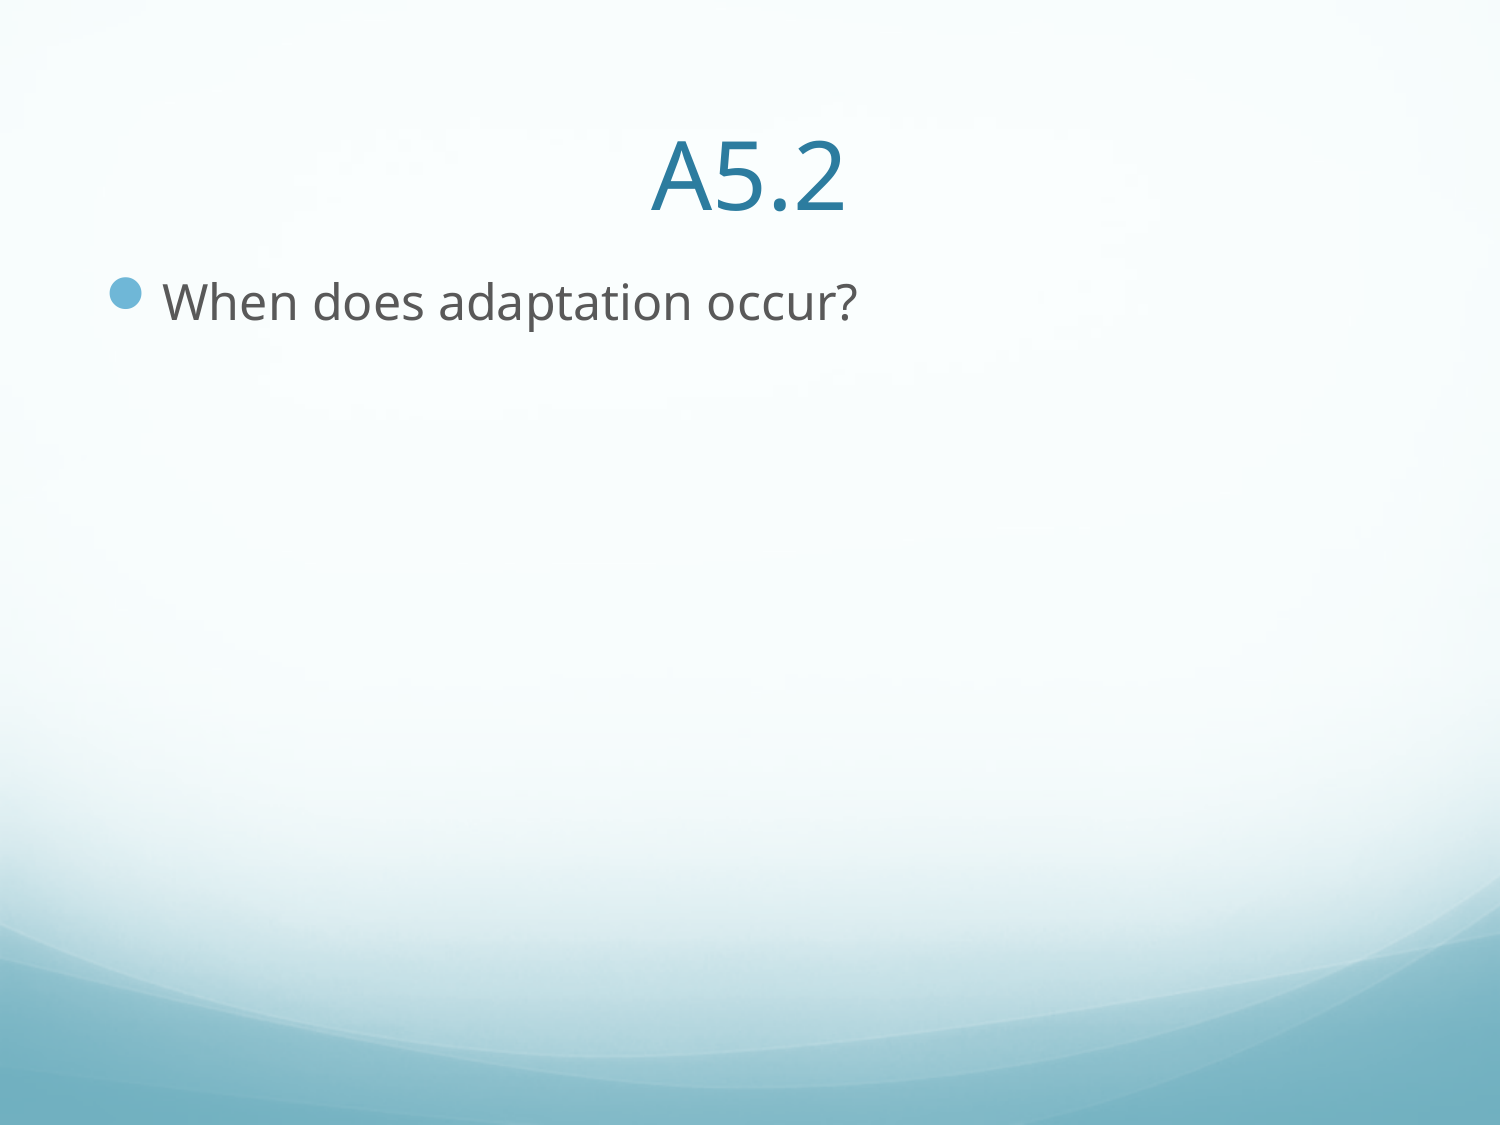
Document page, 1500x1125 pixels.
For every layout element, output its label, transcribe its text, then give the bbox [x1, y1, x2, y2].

list When does adaptation occur? [90, 262, 1410, 975]
title A5.2 [90, 17, 1410, 237]
